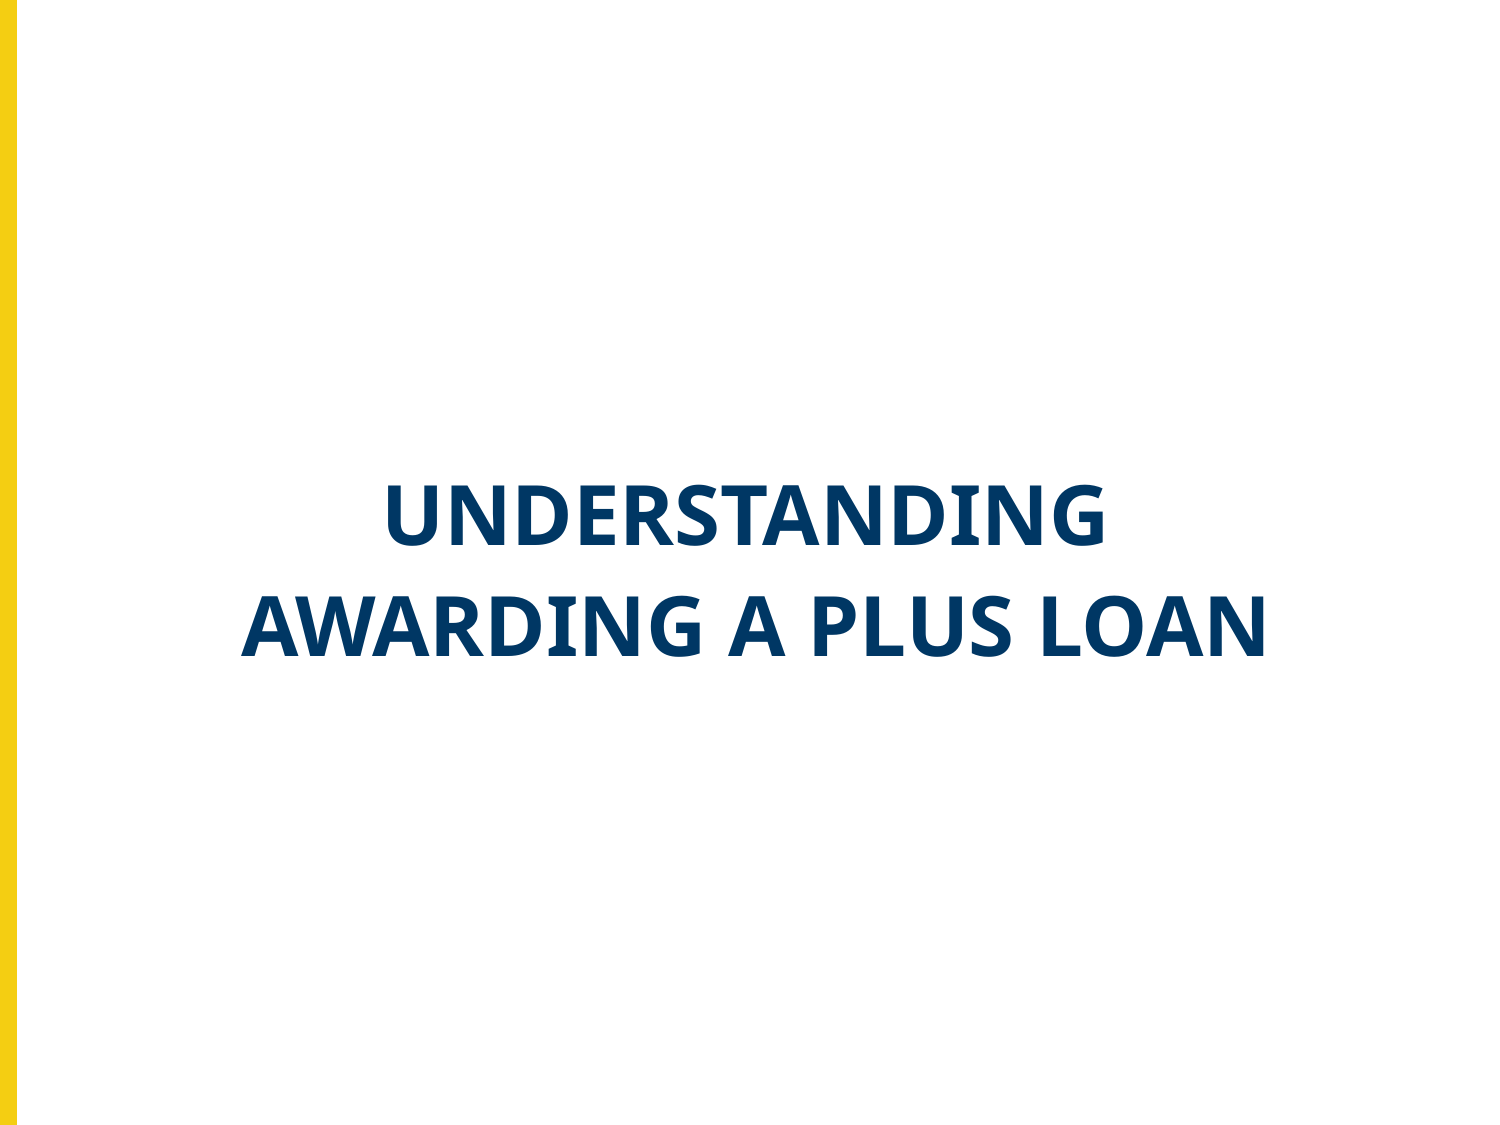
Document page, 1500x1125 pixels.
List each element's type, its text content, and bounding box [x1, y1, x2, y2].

list UNDERSTANDING AWARDING A PLUS LOAN [41, 124, 1472, 973]
